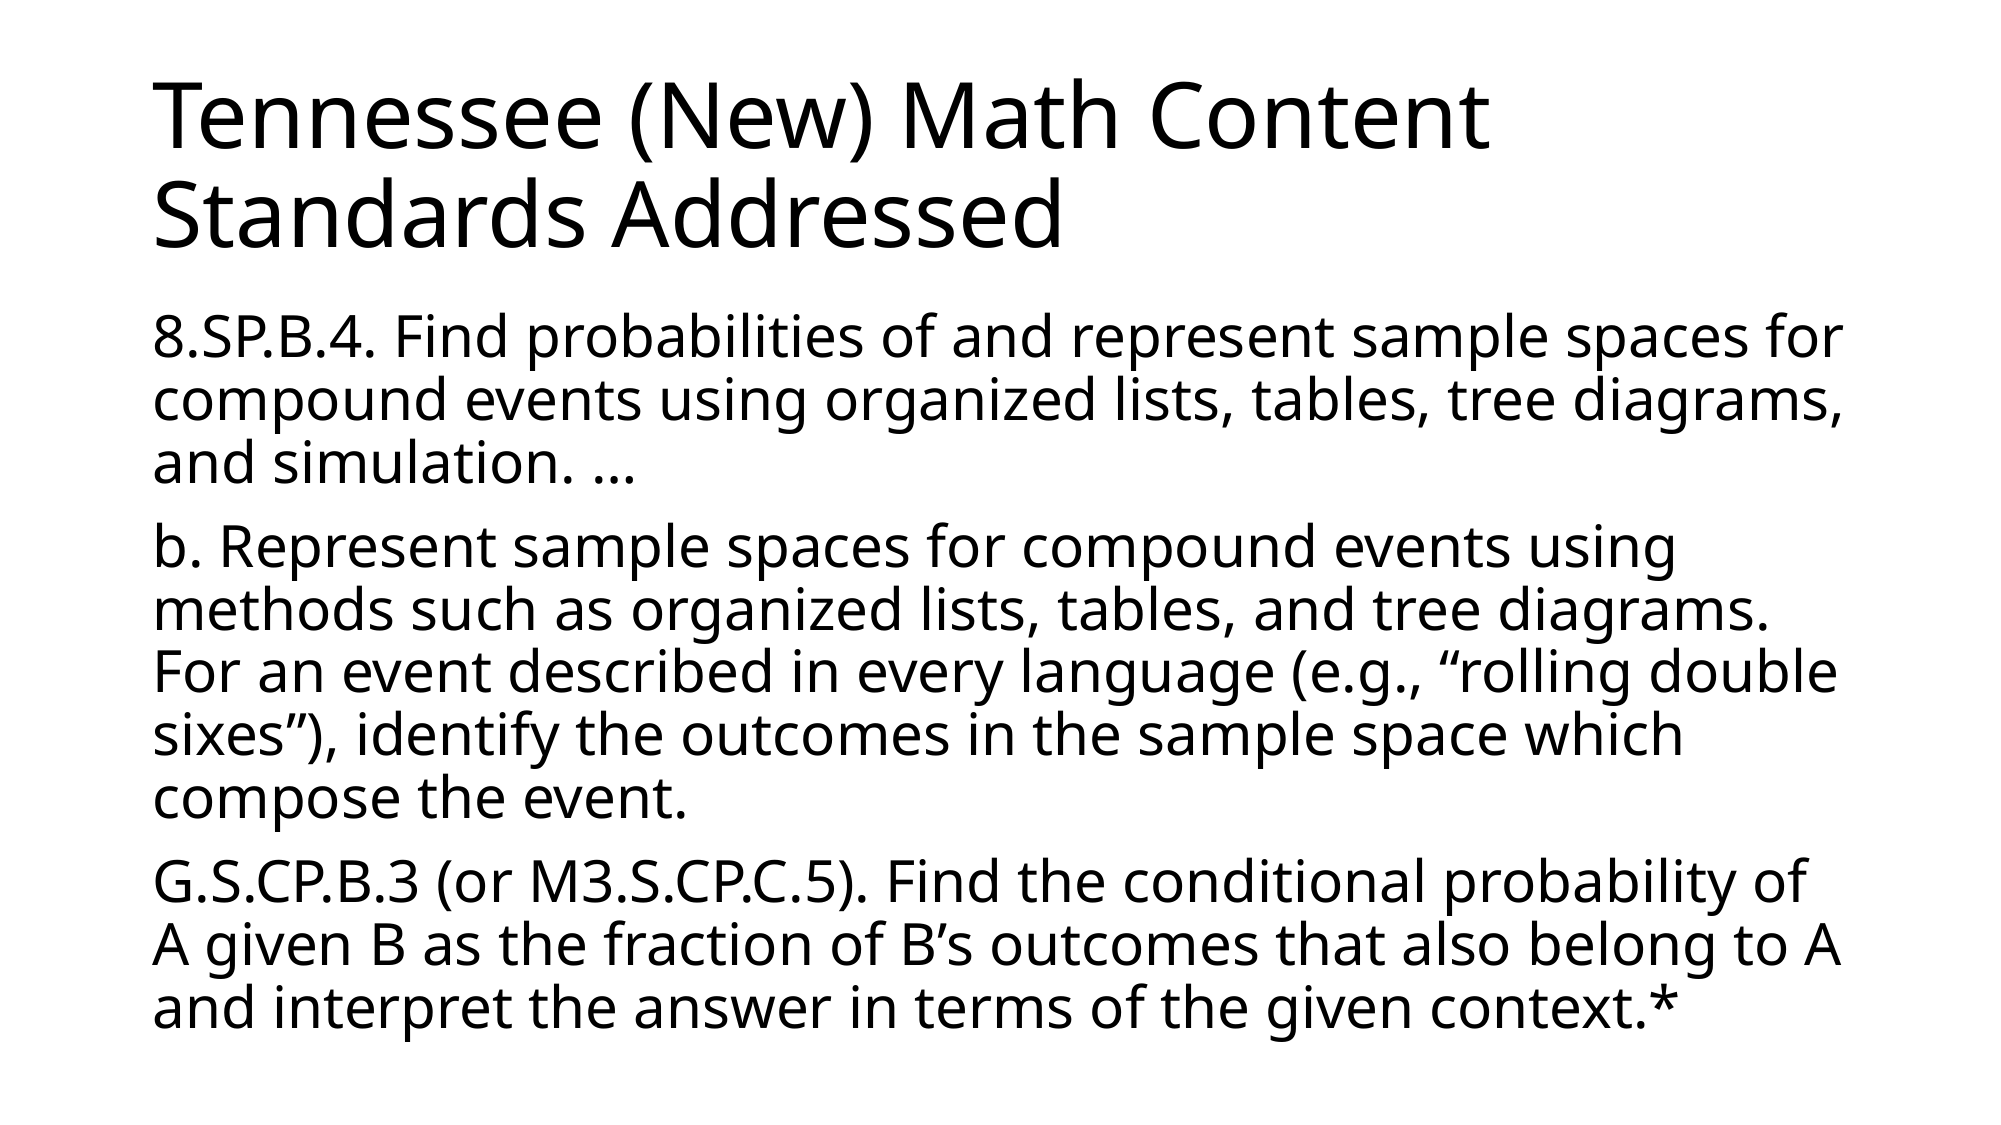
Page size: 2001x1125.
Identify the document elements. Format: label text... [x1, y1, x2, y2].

title Tennessee (New) Math Content Standards Addressed [137, 59, 1863, 278]
list 8.SP.B.4. Find probabilities of and represent sample spaces for compound events using organized lists, tables, tree diagrams, and simulation. … b. Represent sample spaces for compound events using methods such as organized lists, tables, and tree diagrams. For an event described in every language (e.g., “rolling double sixes”), identify the outcomes in the sample space which compose the event. G.S.CP.B.3 (or M3.S.CP.C.5). Find the conditional probability of A given B as the fraction of B’s outcomes that also belong to A and interpret the answer in terms of the given context.* [137, 299, 1863, 1014]
